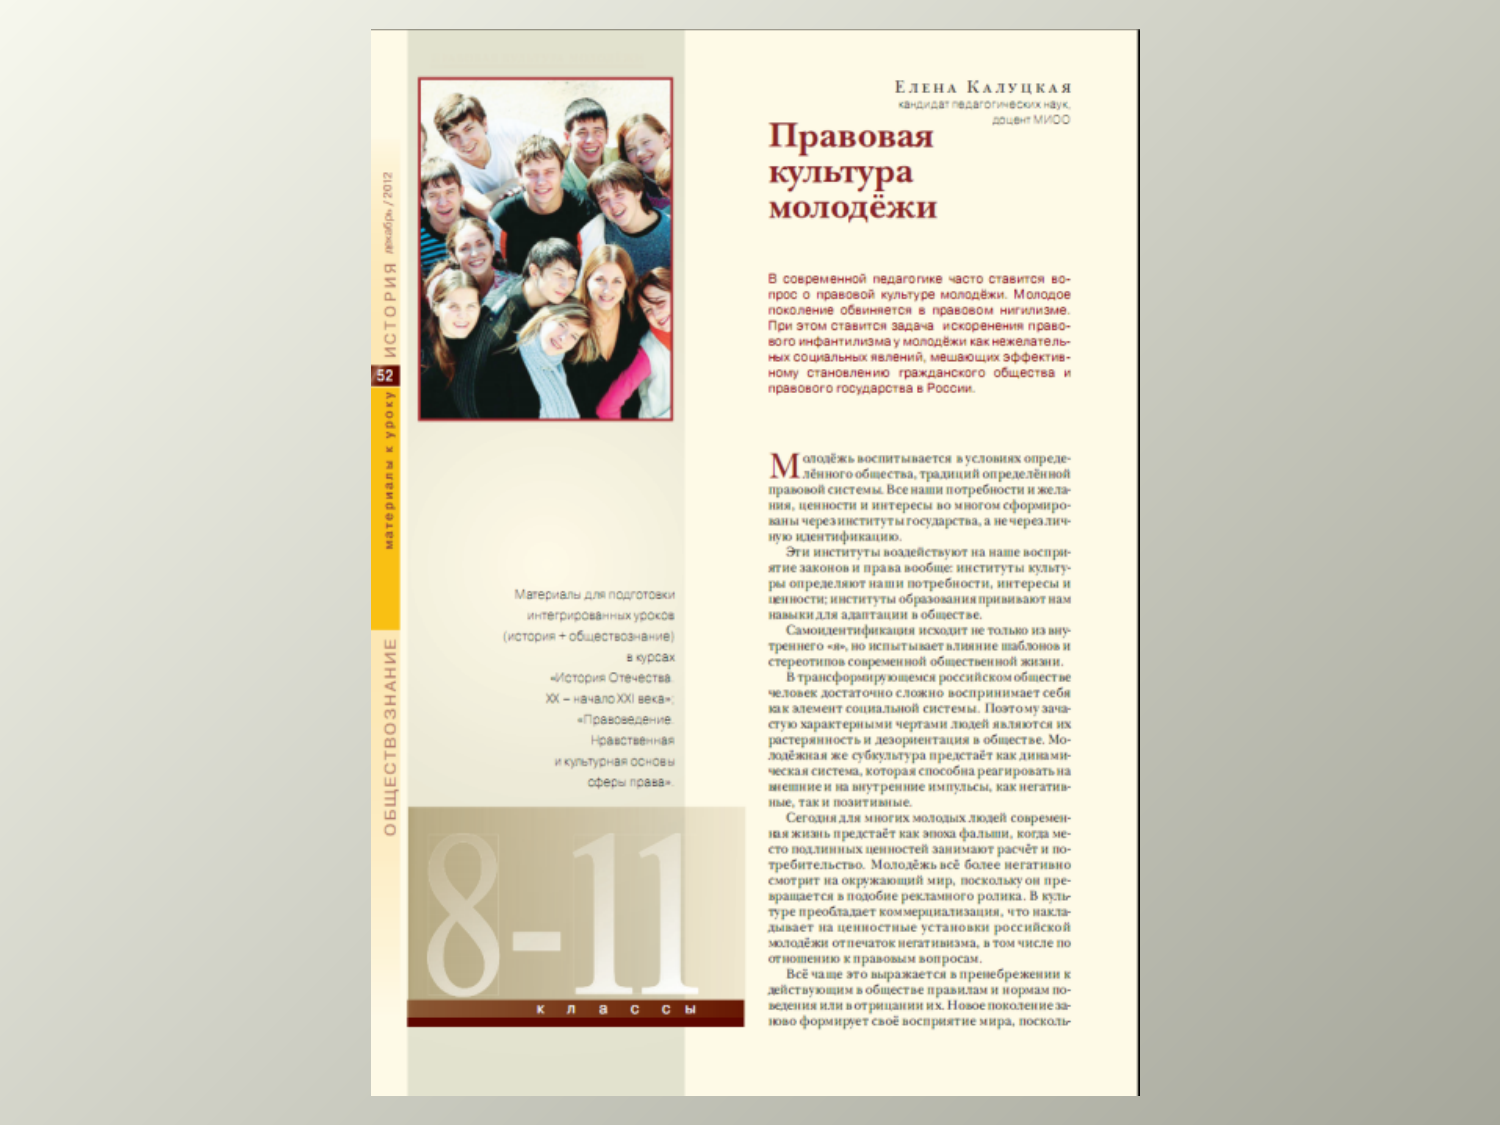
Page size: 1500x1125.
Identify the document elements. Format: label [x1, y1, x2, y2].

picture [371, 28, 1140, 1096]
